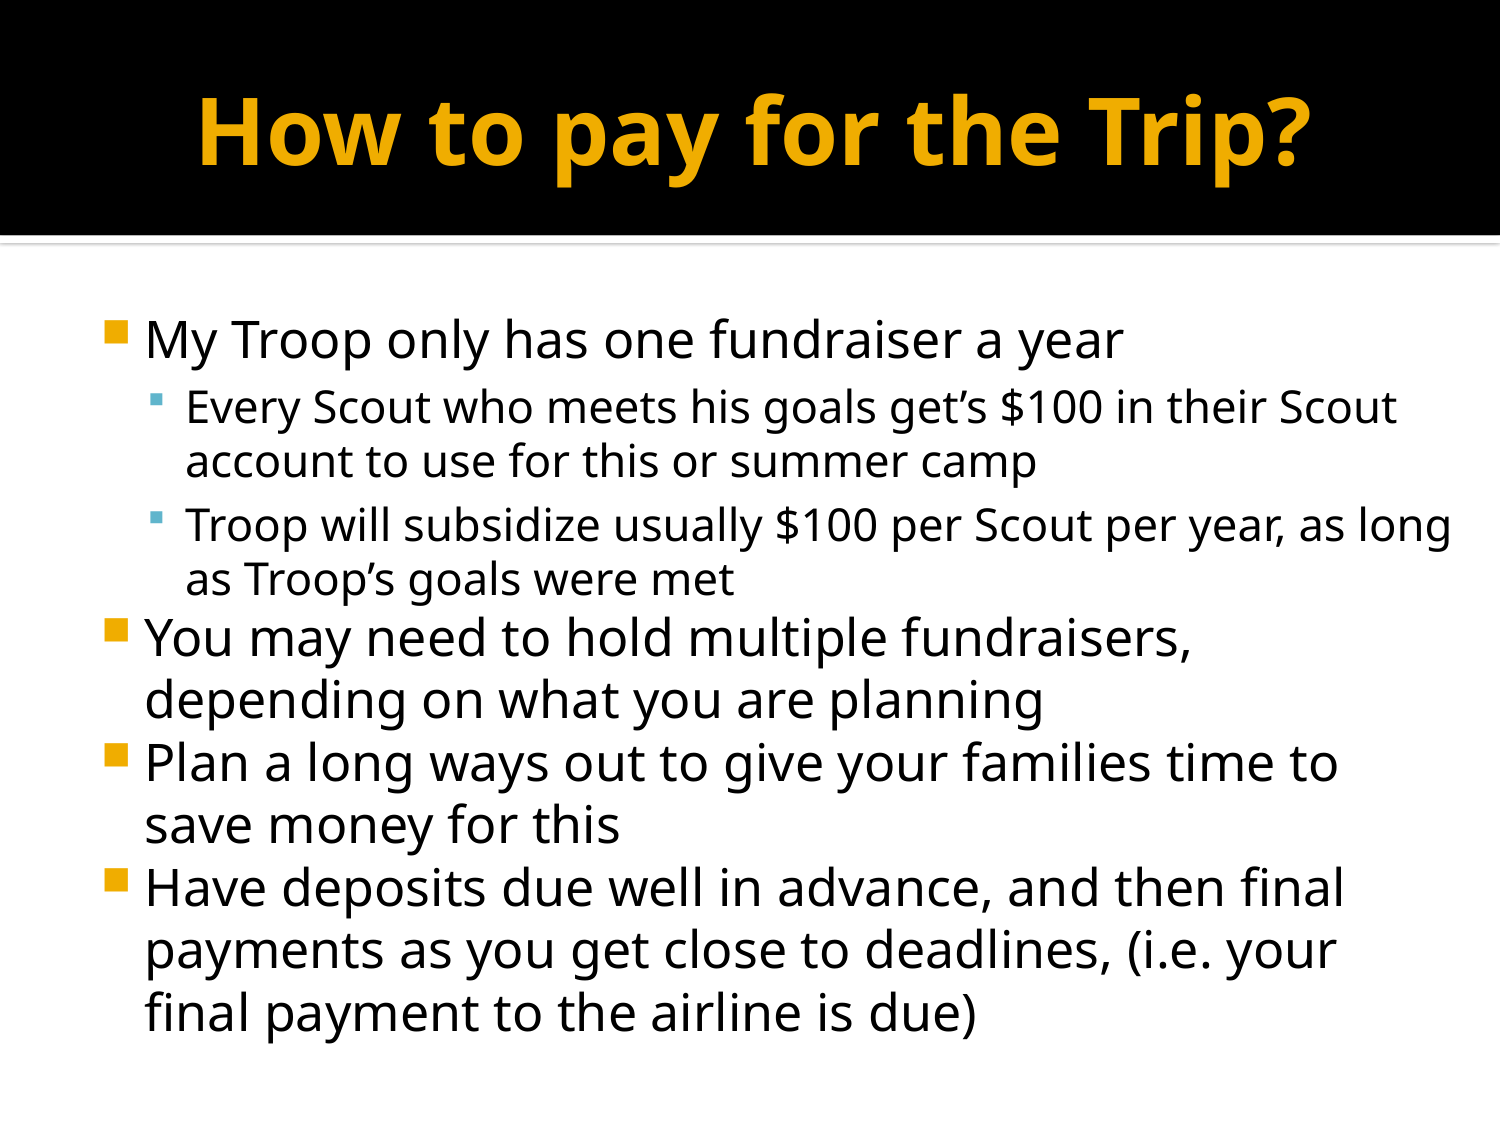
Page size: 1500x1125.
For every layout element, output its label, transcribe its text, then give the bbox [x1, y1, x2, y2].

title How to pay for the Trip? [75, 25, 1425, 231]
list My Troop only has one fundraiser a year Every Scout who meets his goals get’s $100 in their Scout account to use for this or summer camp Troop will subsidize usually $100 per Scout per year, as long as Troop’s goals were met You may need to hold multiple fundraisers, depending on what you are planning Plan a long ways out to give your families time to save money for this Have deposits due well in advance, and then final payments as you get close to deadlines, (i.e. your final payment to the airline is due) [75, 291, 1475, 1050]
